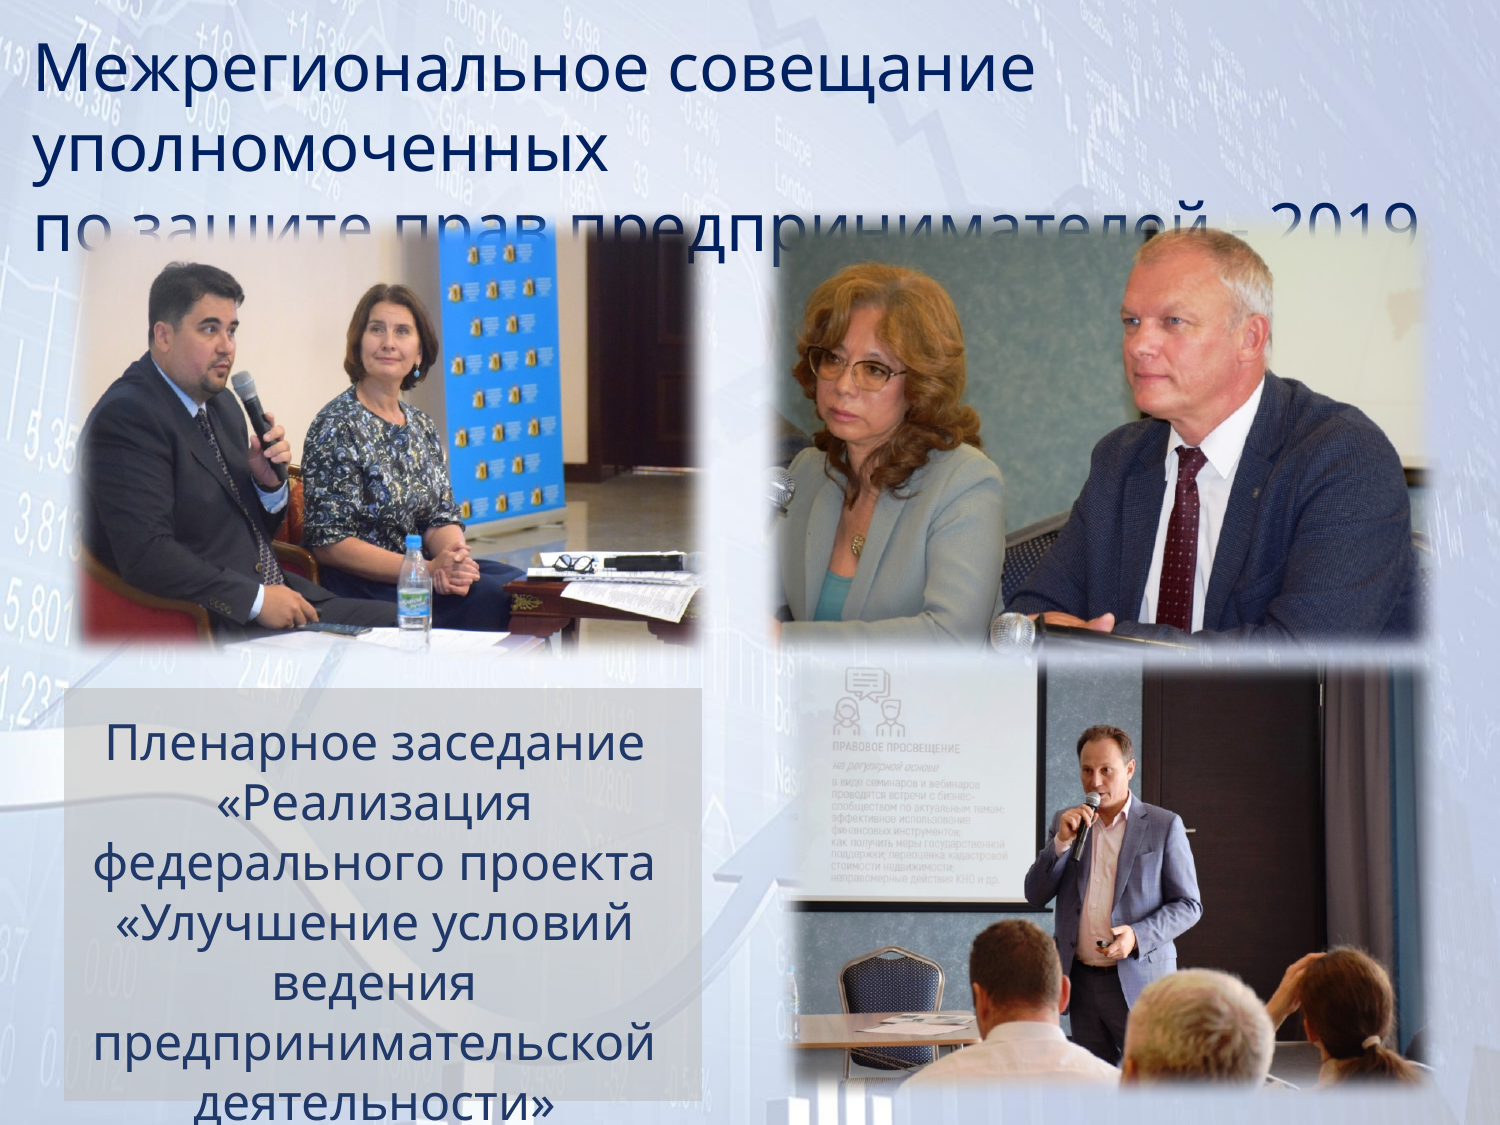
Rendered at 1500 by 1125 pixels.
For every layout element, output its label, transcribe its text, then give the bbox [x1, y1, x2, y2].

text_box Межрегиональное совещание уполномоченных по защите прав предпринимателей - 2019 [17, 17, 1500, 273]
text_box Пленарное заседание «Реализация федерального проекта «Улучшение условий ведения предпринимательской деятельности» [48, 702, 702, 1125]
picture [0, 0, 1500, 1125]
